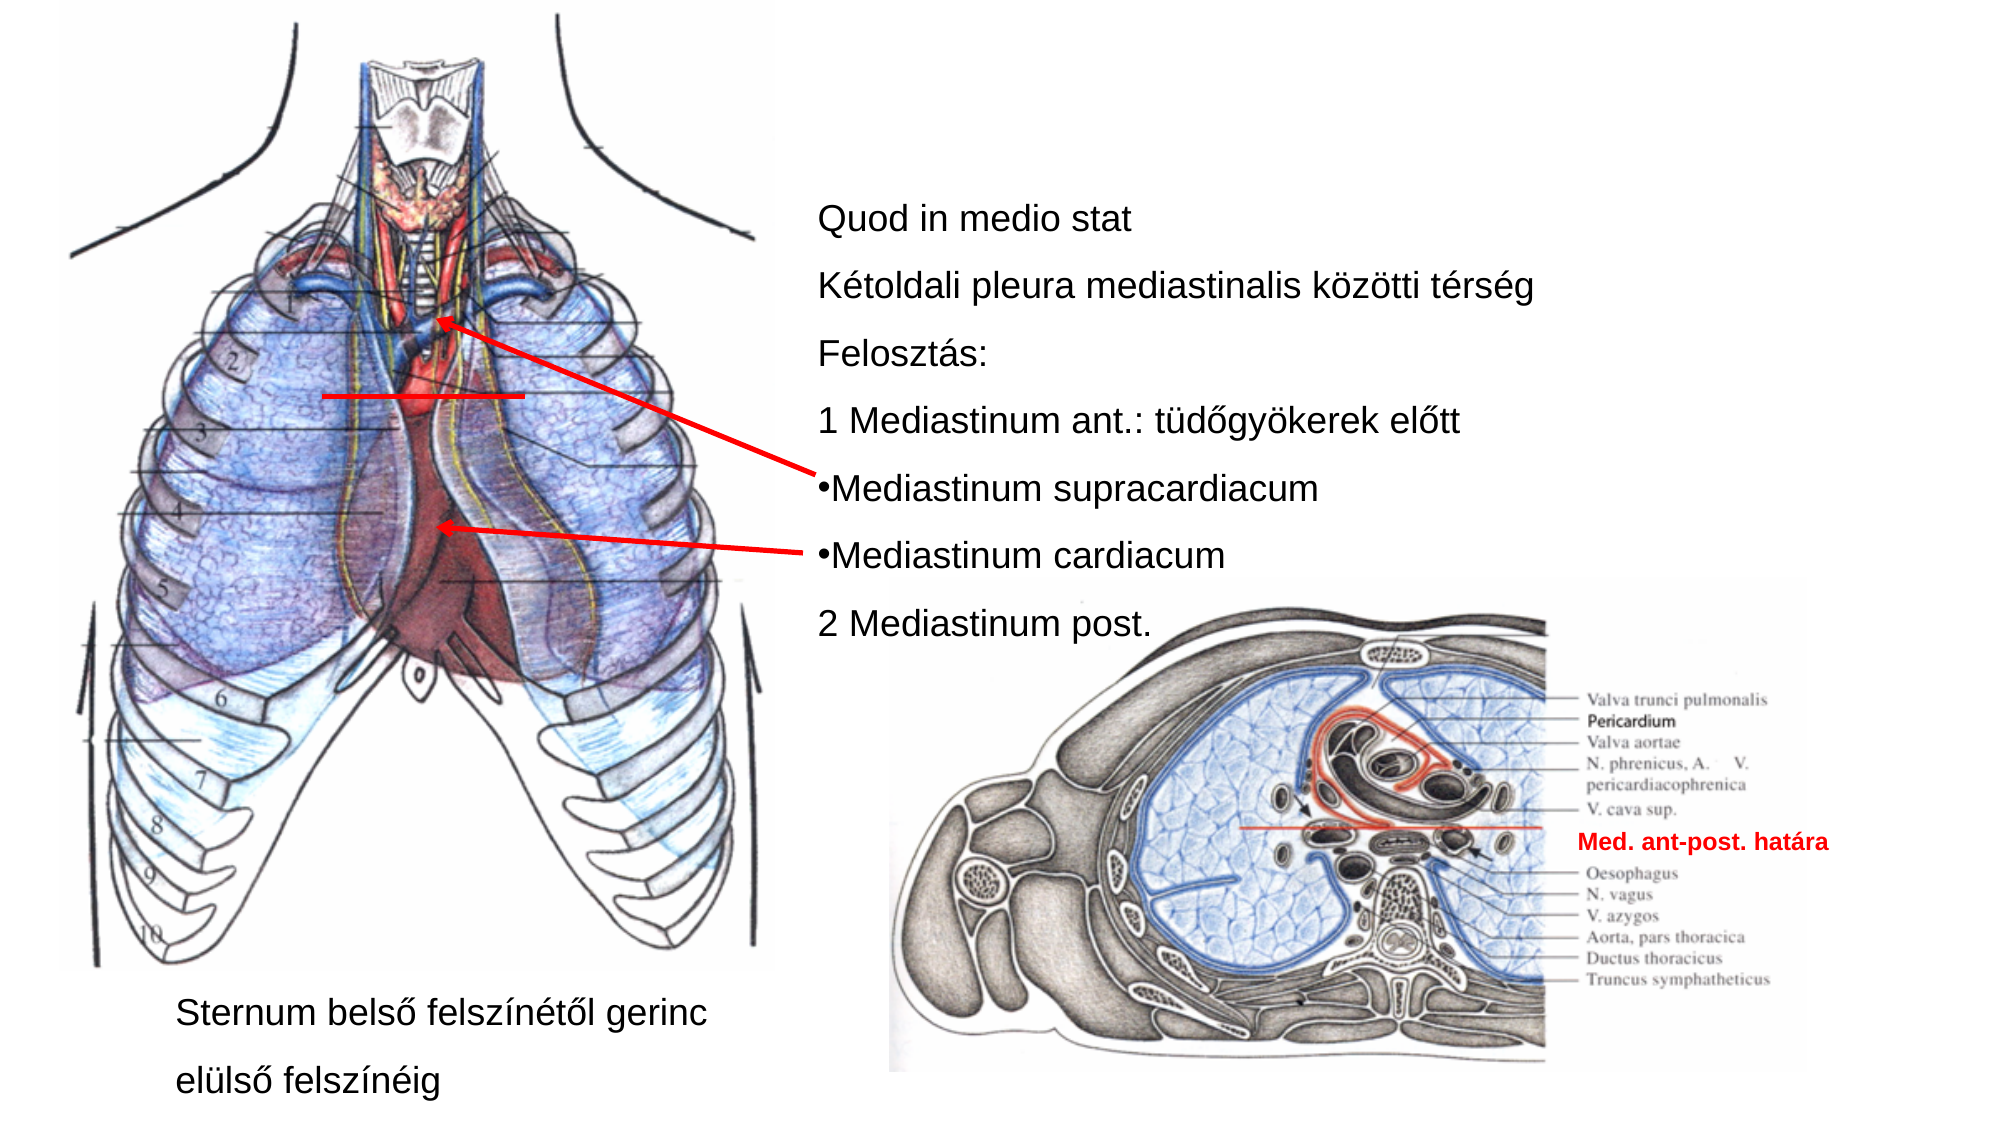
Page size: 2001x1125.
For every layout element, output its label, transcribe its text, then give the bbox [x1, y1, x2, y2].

picture [889, 577, 1807, 1072]
text_box Med. ant-post. határa [1807, 818, 1847, 863]
text_box Sternum belső felszínétől gerinc elülső felszínéig [160, 971, 740, 1108]
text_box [59, 0, 1677, 971]
